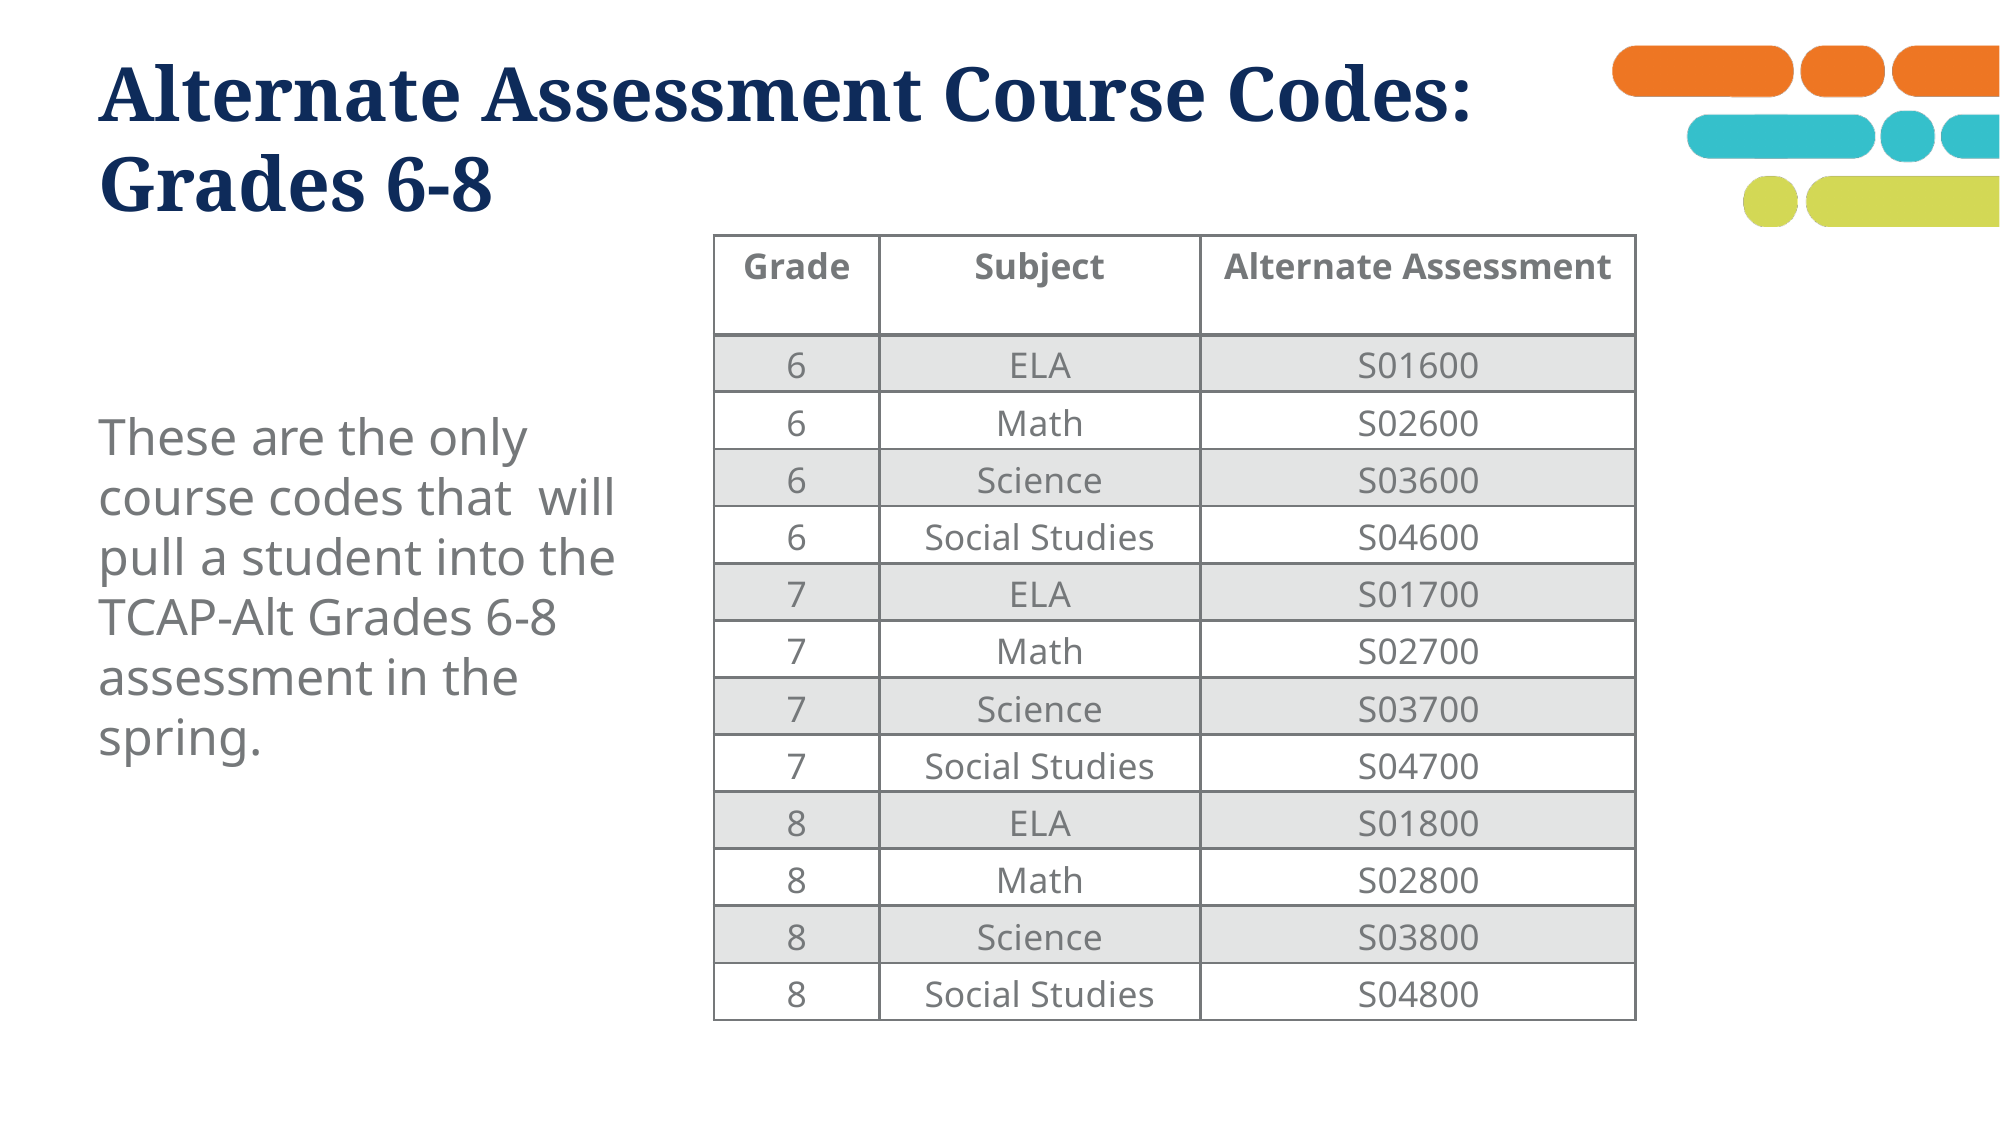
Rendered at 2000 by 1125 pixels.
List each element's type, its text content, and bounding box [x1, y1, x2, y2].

table_header Alternate Assessment [1202, 237, 1634, 333]
list These are the only course codes that will pull a student into the TCAP-Alt Grades 6-8 assessment in the spring. [83, 266, 664, 974]
table_cell S04700 [1202, 736, 1634, 790]
table_cell Math [881, 850, 1199, 904]
table_cell Social Studies [881, 964, 1199, 1019]
table_cell 8 [715, 964, 878, 1019]
table_cell 7 [715, 736, 878, 790]
picture [1613, 46, 2000, 227]
table_cell ELA [881, 337, 1199, 390]
title Alternate Assessment Course Codes: Grades 6-8 [83, 37, 1585, 236]
table_cell Science [881, 907, 1199, 962]
table_cell Math [881, 393, 1199, 448]
table_cell S02600 [1202, 393, 1634, 448]
table_cell S01700 [1202, 565, 1634, 619]
table_cell 8 [715, 850, 878, 904]
table_cell ELA [881, 793, 1199, 847]
table_cell S02700 [1202, 622, 1634, 676]
table_header Subject [881, 237, 1199, 333]
table_cell S04800 [1202, 964, 1634, 1019]
table_cell S03800 [1202, 907, 1634, 962]
table_cell ELA [881, 565, 1199, 619]
table_cell 7 [715, 622, 878, 676]
table_cell Social Studies [881, 507, 1199, 562]
table_cell S03600 [1202, 450, 1634, 505]
table_cell S01600 [1202, 337, 1634, 390]
table_cell Social Studies [881, 736, 1199, 790]
table_cell 6 [715, 337, 878, 390]
table_cell 7 [715, 565, 878, 619]
table_header Grade [715, 237, 878, 333]
table_cell S03700 [1202, 679, 1634, 733]
table_cell 6 [715, 393, 878, 448]
table_cell 8 [715, 793, 878, 847]
table_cell S01800 [1202, 793, 1634, 847]
table_cell S04600 [1202, 507, 1634, 562]
table_cell 8 [715, 907, 878, 962]
table_cell Science [881, 450, 1199, 505]
table_cell 7 [715, 679, 878, 733]
table_cell 6 [715, 507, 878, 562]
table_cell Science [881, 679, 1199, 733]
table_cell 6 [715, 450, 878, 505]
table_cell S02800 [1202, 850, 1634, 904]
table_cell Math [881, 622, 1199, 676]
